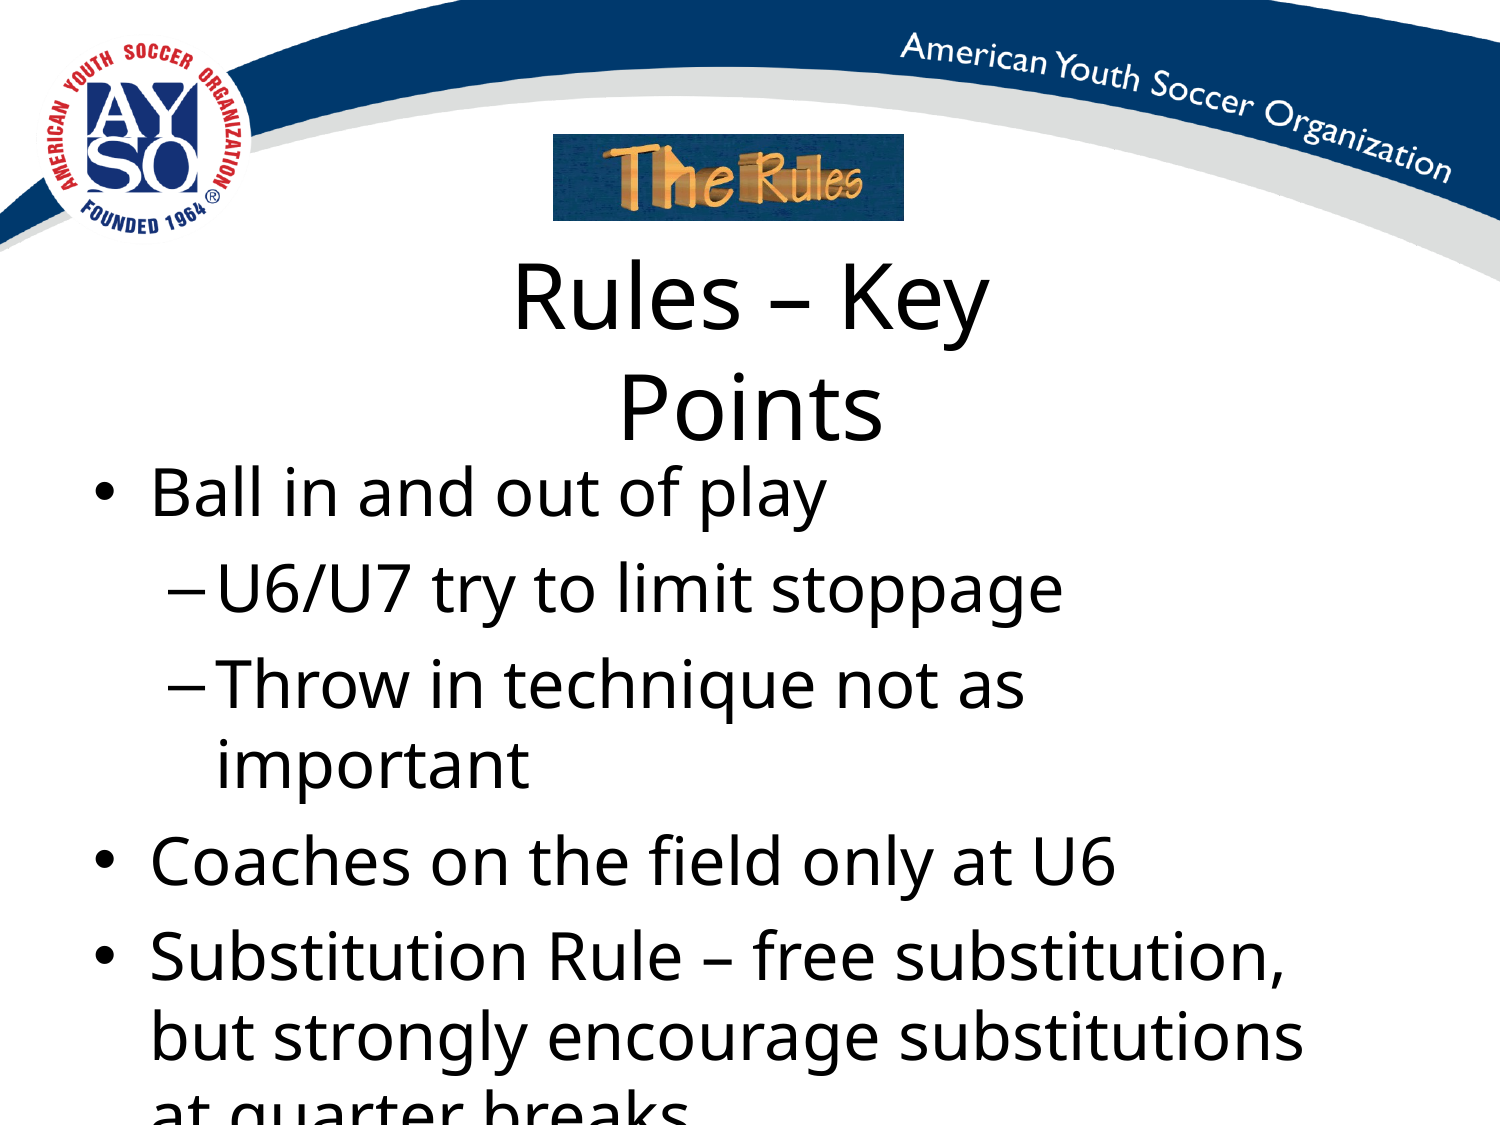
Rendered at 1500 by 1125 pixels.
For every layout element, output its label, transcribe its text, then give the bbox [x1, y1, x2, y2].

title Rules – Key Points [404, 236, 1096, 459]
text_box Ball in and out of play U6/U7 try to limit stoppage Throw in technique not as important Coaches on the field only at U6 Substitution Rule – free substitution, but strongly encourage substitutions at quarter breaks American Youth Soccer Organization [91, 432, 1319, 1125]
picture [0, 0, 1500, 282]
